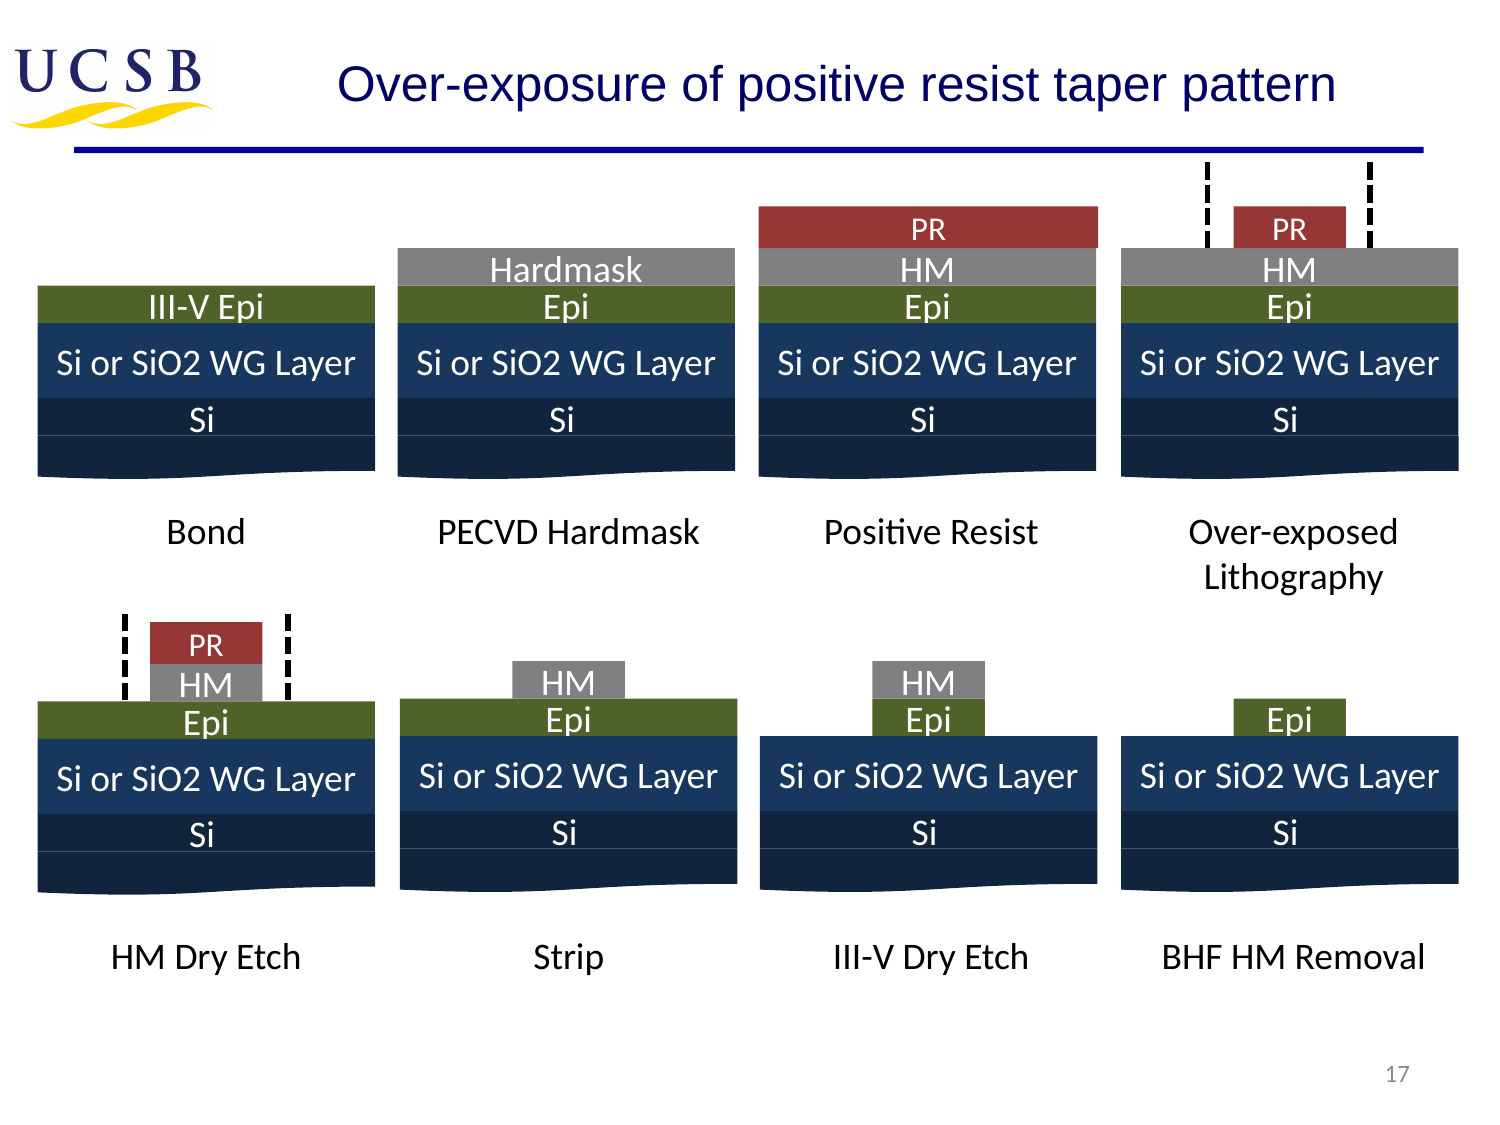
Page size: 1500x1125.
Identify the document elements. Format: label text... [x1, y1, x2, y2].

text_box Si or SiO2 WG Layer [758, 734, 1100, 809]
text_box Si [758, 809, 1100, 847]
text_box Epi [756, 288, 1098, 321]
text_box Si [395, 396, 737, 434]
text_box Si or SiO2 WG Layer [398, 734, 740, 809]
text_box Bond [37, 499, 375, 560]
text_box Si [1119, 809, 1461, 847]
text_box Epi [395, 288, 737, 321]
text_box [756, 433, 1099, 481]
text_box [1118, 846, 1461, 895]
text_box [35, 849, 378, 897]
text_box [757, 846, 1100, 895]
text_box HM [510, 659, 627, 701]
text_box Epi [870, 701, 987, 734]
text_box Hardmask [395, 246, 737, 288]
text_box Si or SiO2 WG Layer [1119, 734, 1461, 809]
text_box BHF HM Removal [1125, 924, 1463, 985]
slide_number 17 [1074, 1042, 1425, 1103]
text_box Si or SiO2 WG Layer [395, 321, 737, 396]
text_box Si [35, 396, 377, 434]
text_box Si [35, 812, 377, 850]
text_box [395, 433, 738, 481]
text_box HM [870, 659, 987, 701]
text_box [35, 433, 378, 481]
text_box [397, 846, 740, 895]
title Over-exposure of positive resist taper pattern [249, 12, 1426, 151]
text_box Epi [398, 697, 740, 734]
text_box Si or SiO2 WG Layer [35, 737, 377, 812]
text_box HM Dry Etch [37, 924, 375, 985]
text_box III-V Dry Etch [762, 924, 1100, 985]
text_box Si or SiO2 WG Layer [35, 321, 377, 396]
text_box III-V Epi [35, 284, 377, 321]
text_box PR [148, 620, 265, 666]
text_box PECVD Hardmask [399, 499, 738, 560]
text_box HM [756, 250, 1098, 288]
text_box Epi [1231, 697, 1348, 734]
text_box Strip [399, 924, 738, 985]
text_box Epi [35, 699, 377, 737]
text_box HM [148, 666, 265, 703]
text_box Epi [1119, 288, 1461, 321]
text_box HM [1119, 246, 1461, 288]
text_box Si or SiO2 WG Layer [1119, 321, 1461, 396]
text_box Over-exposed Lithography [1125, 499, 1463, 605]
text_box PR [1231, 204, 1348, 250]
text_box Si [398, 809, 740, 847]
text_box Si [756, 396, 1098, 434]
text_box Si [1119, 396, 1461, 434]
text_box PR [756, 204, 1100, 250]
picture [12, 43, 213, 131]
text_box Positive Resist [762, 499, 1100, 560]
text_box Si or SiO2 WG Layer [756, 321, 1098, 396]
text_box [1118, 433, 1461, 481]
